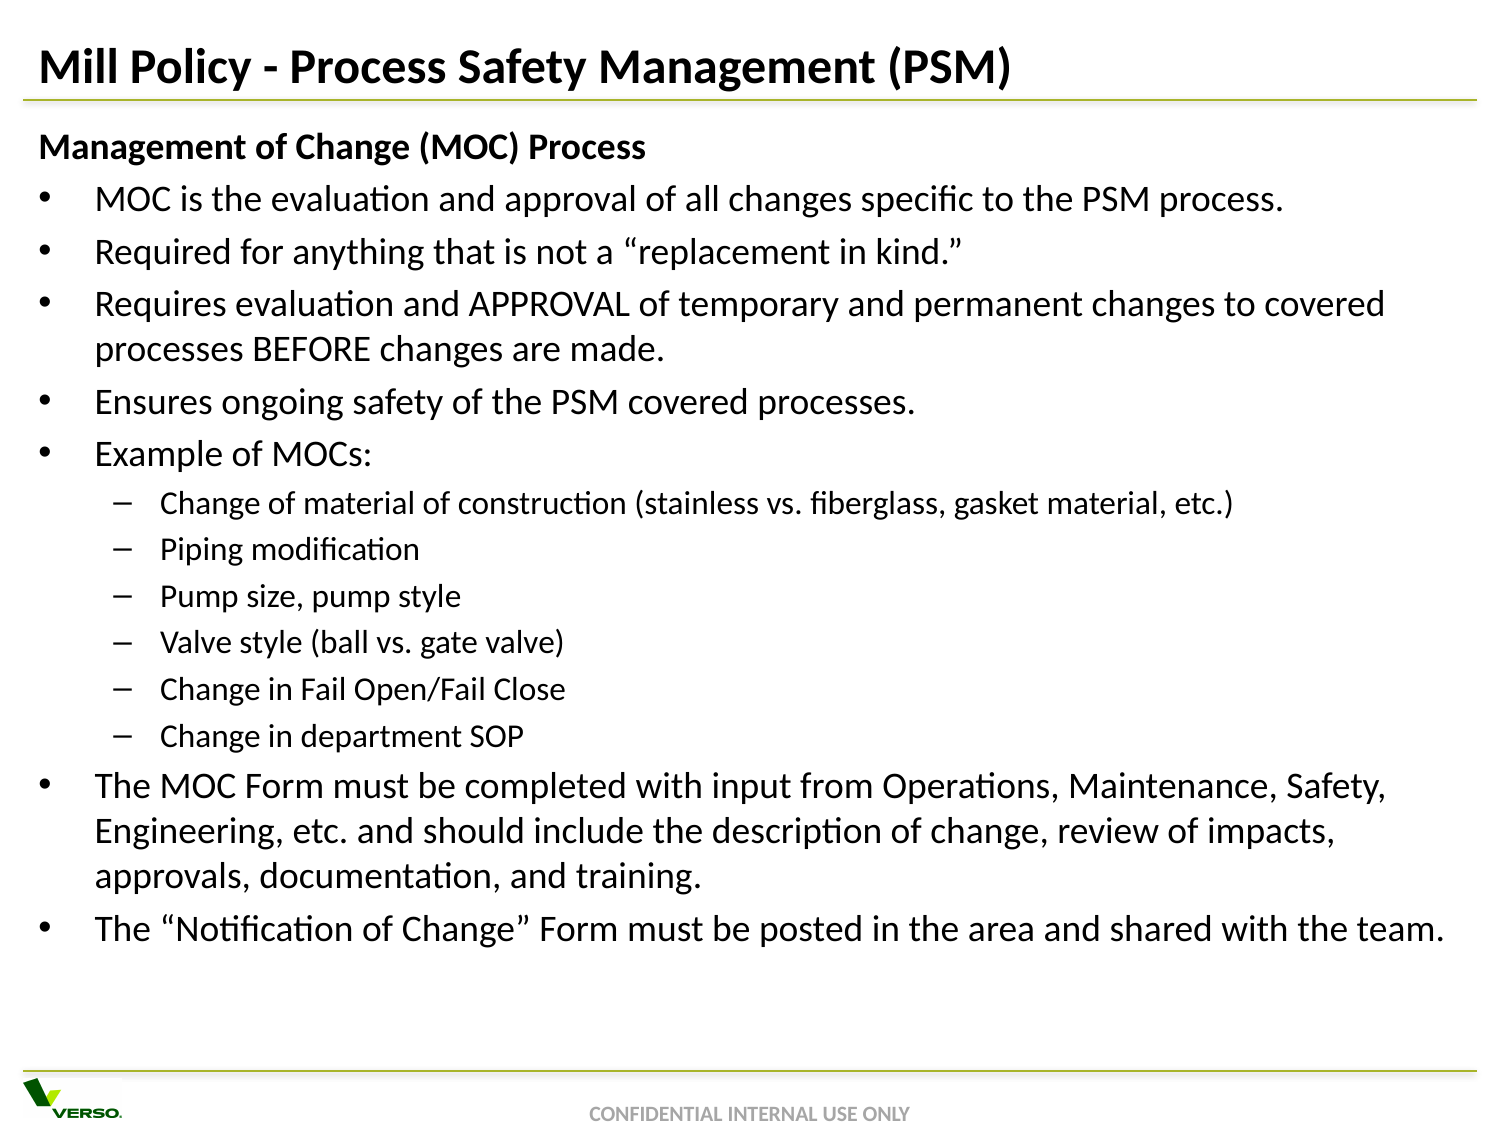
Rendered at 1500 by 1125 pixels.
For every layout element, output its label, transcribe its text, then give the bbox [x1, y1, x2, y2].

title Mill Policy - Process Safety Management (PSM) [23, 26, 1477, 102]
list Management of Change (MOC) Process MOC is the evaluation and approval of all changes specific to the PSM process. Required for anything that is not a “replacement in kind.” Requires evaluation and APPROVAL of temporary and permanent changes to covered processes BEFORE changes are made. Ensures ongoing safety of the PSM covered processes. Example of MOCs: Change of material of construction (stainless vs. fiberglass, gasket material, etc.) Piping modification Pump size, pump style Valve style (ball vs. gate valve) Change in Fail Open/Fail Close Change in department SOP The MOC Form must be completed with input from Operations, Maintenance, Safety, Engineering, etc. and should include the description of change, review of impacts, approvals, documentation, and training. The “Notification of Change” Form must be posted in the area and shared with the team. [23, 114, 1477, 1050]
picture [23, 1078, 122, 1118]
